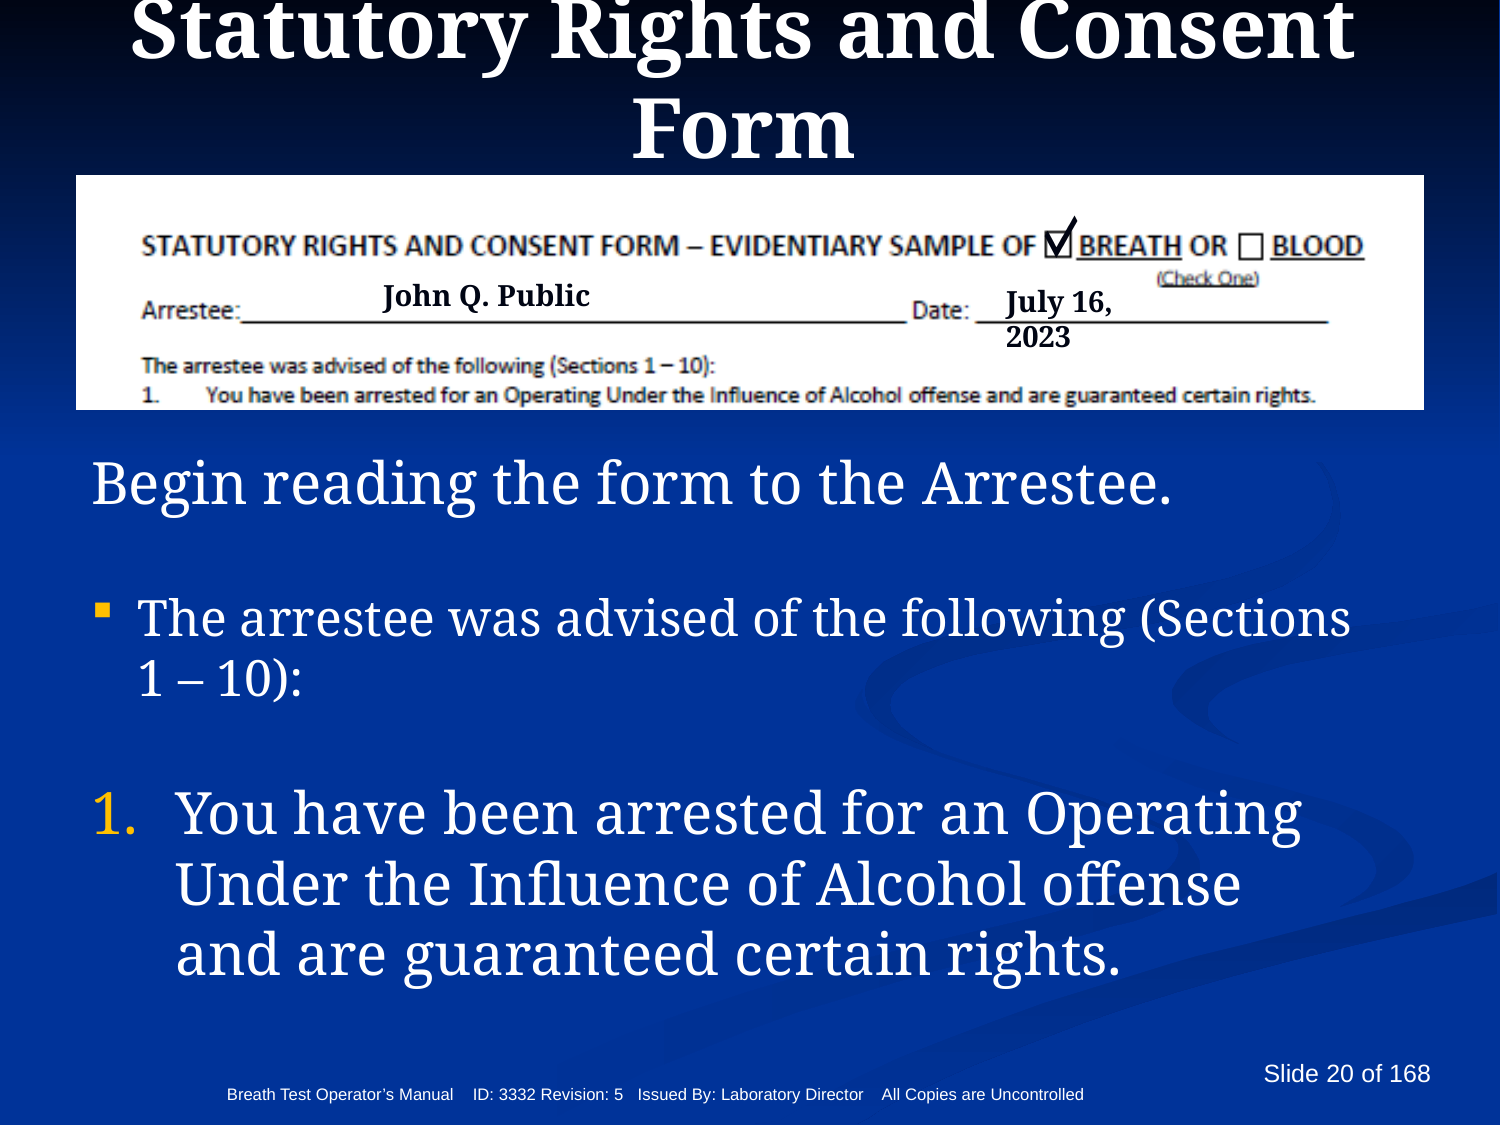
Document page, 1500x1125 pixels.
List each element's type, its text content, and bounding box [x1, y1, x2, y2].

text_box Begin reading the form to the Arrestee. The arrestee was advised of the following (Sections 1 – 10): You have been arrested for an Operating Under the Influence of Alcohol offense and are guaranteed certain rights. [76, 439, 1372, 994]
footer Breath Test Operator’s Manual ID: 3332 Revision: 5 Issued By: Laboratory Director All Copies are Uncontrolled [74, 1032, 1238, 1112]
picture [76, 175, 1424, 411]
title Statutory Rights and Consent Form [68, 12, 1419, 138]
